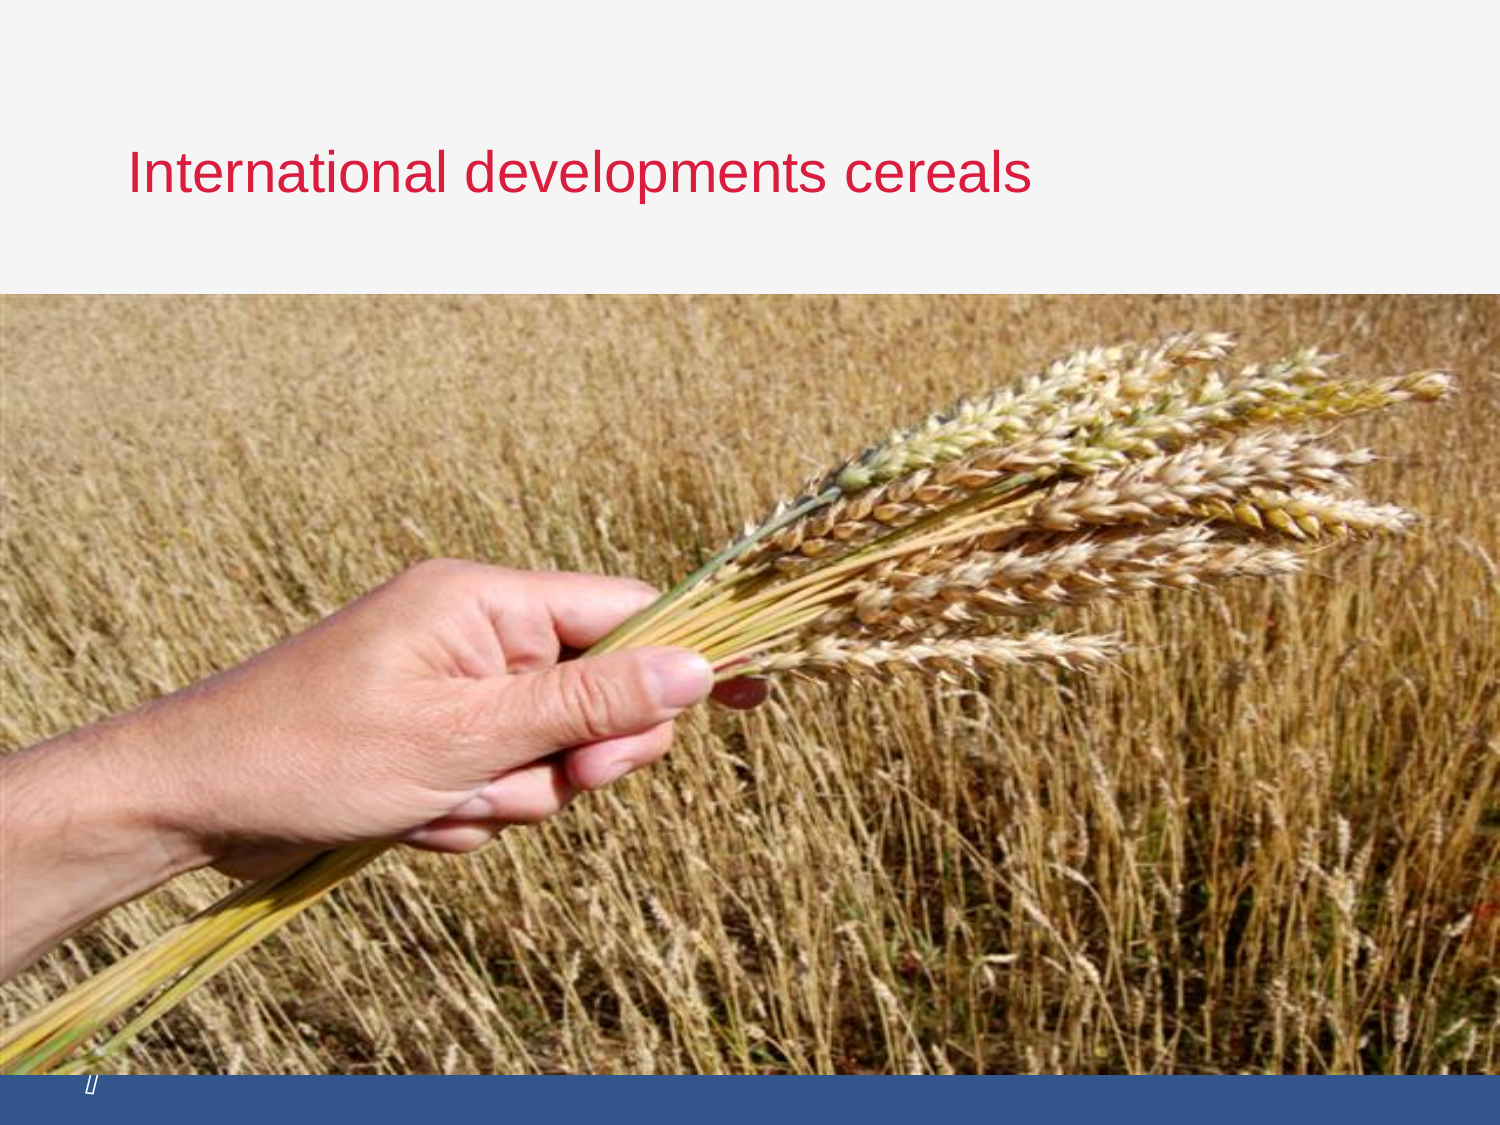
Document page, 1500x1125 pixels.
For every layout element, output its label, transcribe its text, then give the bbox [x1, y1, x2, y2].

picture [0, 0, 1500, 1125]
title International developments cereals [112, 74, 1388, 263]
